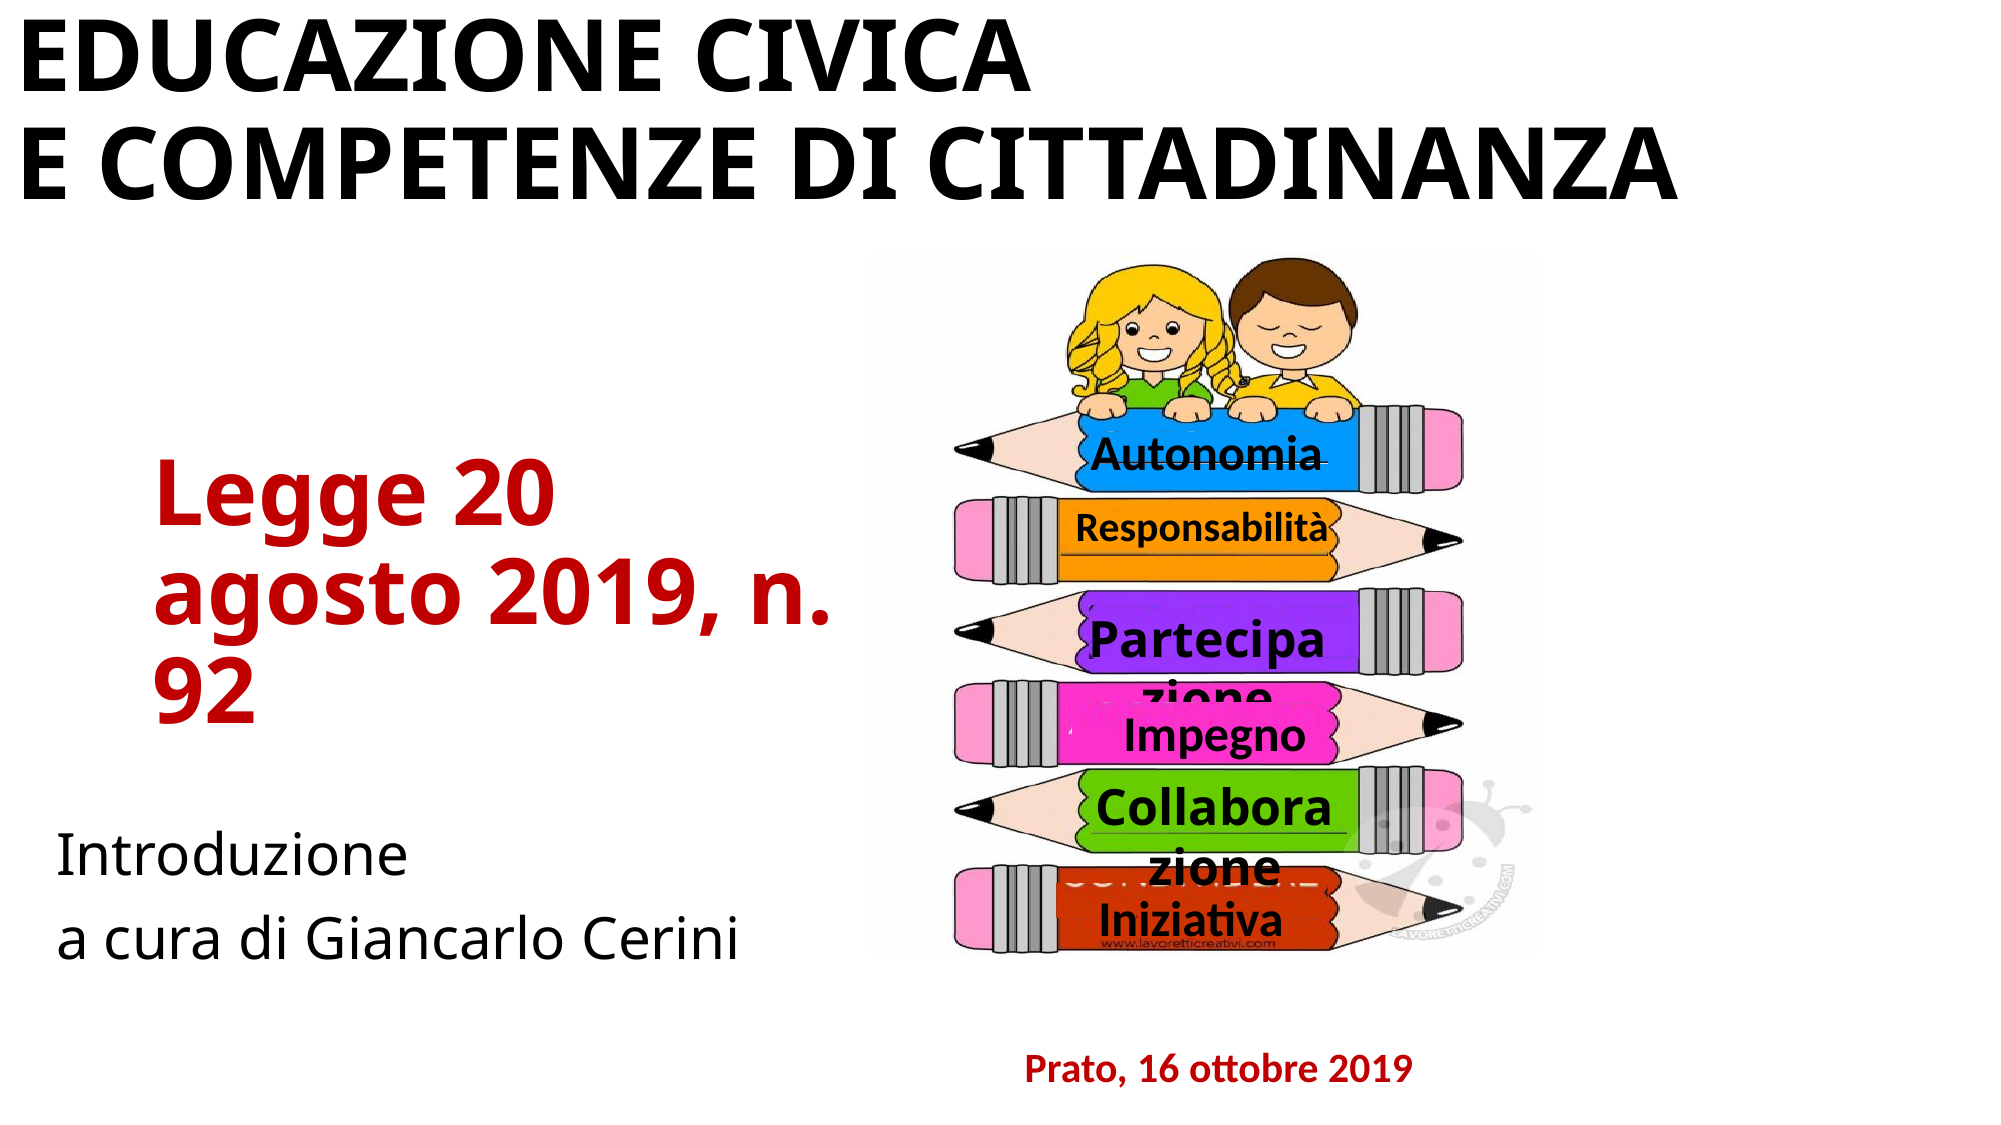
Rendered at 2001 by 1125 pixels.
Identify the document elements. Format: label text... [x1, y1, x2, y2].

text_box Introduzione a cura di Giancarlo Cerini [41, 818, 870, 911]
list Legge 20 agosto 2019, n. 92 [137, 439, 870, 818]
title EDUCAZIONE CIVICA E COMPETENZE DI CITTADINANZA [0, 4, 1945, 222]
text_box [870, 253, 1540, 956]
text_box Prato, 16 ottobre 2019 [1009, 1033, 1904, 1099]
list Legge 20 agosto 2019, n. 92 [137, 911, 887, 972]
